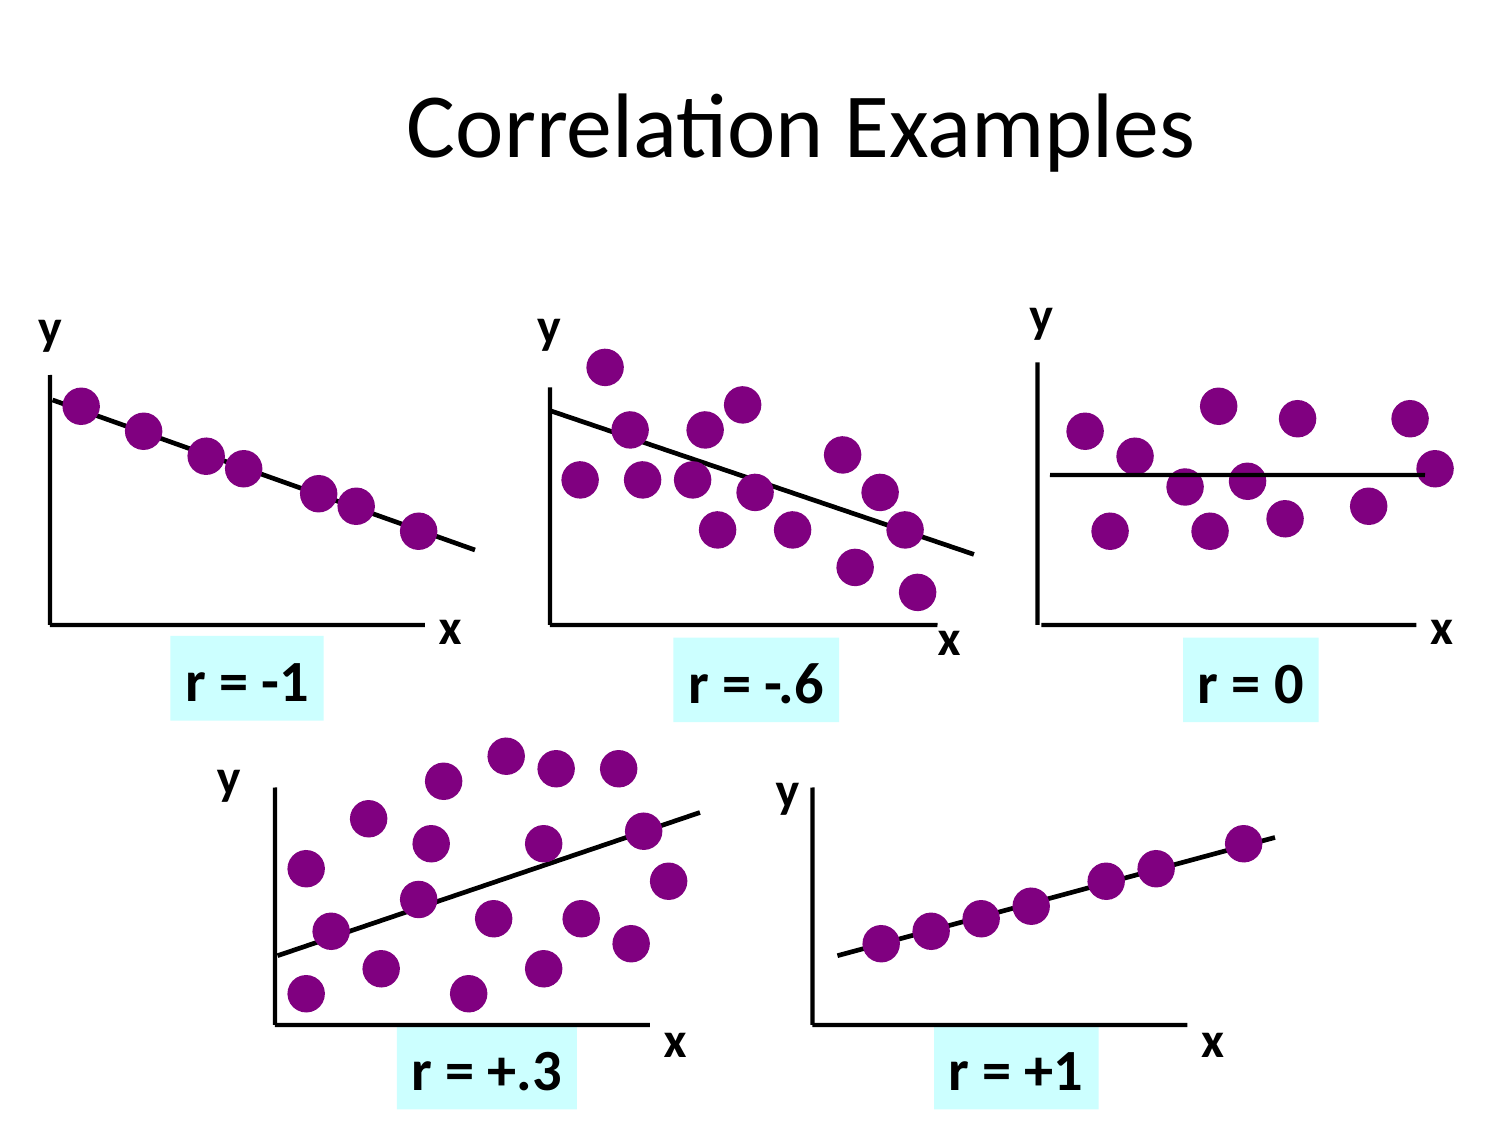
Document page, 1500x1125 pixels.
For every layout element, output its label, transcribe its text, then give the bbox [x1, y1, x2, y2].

text_box [723, 386, 762, 424]
text_box [1087, 862, 1125, 901]
text_box [562, 900, 600, 938]
text_box [1228, 476, 1267, 501]
text_box [1066, 412, 1104, 451]
text_box [524, 950, 563, 988]
text_box [299, 474, 338, 513]
text_box [1137, 849, 1175, 888]
text_box y [1014, 274, 1069, 350]
text_box [337, 487, 375, 526]
text_box [623, 461, 662, 499]
text_box [586, 348, 624, 387]
text_box x [423, 587, 477, 662]
text_box [474, 900, 513, 938]
text_box x [1415, 587, 1468, 662]
text_box [861, 473, 899, 512]
text_box [537, 750, 575, 788]
text_box [1170, 468, 1200, 475]
text_box [224, 450, 263, 488]
text_box [886, 511, 924, 549]
text_box r = +1 [934, 1024, 1099, 1110]
text_box r = 0 [1183, 637, 1319, 723]
text_box [412, 825, 450, 863]
text_box [1391, 399, 1429, 438]
text_box x [648, 999, 702, 1075]
text_box [673, 461, 712, 499]
text_box [1191, 512, 1229, 550]
text_box [561, 461, 599, 499]
text_box [1349, 487, 1388, 526]
text_box [187, 437, 225, 475]
text_box [62, 387, 100, 426]
text_box x [1186, 999, 1239, 1075]
text_box [1116, 437, 1154, 474]
text_box [736, 473, 774, 512]
text_box [399, 880, 438, 919]
text_box [611, 411, 649, 449]
text_box [1012, 887, 1050, 925]
text_box [599, 750, 638, 788]
text_box [612, 924, 650, 963]
text_box [349, 800, 388, 838]
text_box [1199, 387, 1238, 426]
text_box [362, 950, 400, 988]
text_box [773, 511, 812, 549]
text_box [424, 762, 463, 801]
text_box [898, 573, 937, 612]
text_box y [760, 749, 815, 825]
text_box [862, 924, 900, 963]
text_box [449, 975, 488, 1013]
text_box y [23, 287, 77, 362]
text_box y [202, 737, 256, 812]
text_box [912, 912, 950, 951]
text_box [962, 900, 1000, 938]
text_box [1230, 462, 1266, 475]
text_box [1166, 476, 1204, 506]
text_box [287, 975, 325, 1013]
text_box y [522, 285, 576, 361]
text_box [1091, 512, 1129, 550]
text_box [649, 862, 688, 901]
text_box [1224, 825, 1263, 863]
text_box [287, 849, 325, 888]
text_box [1278, 399, 1317, 438]
text_box [399, 512, 438, 550]
text_box r = -.6 [673, 637, 840, 723]
text_box [698, 511, 737, 549]
text_box r = -1 [170, 635, 324, 721]
text_box [686, 411, 724, 449]
text_box [524, 825, 563, 863]
text_box [1416, 450, 1454, 488]
text_box [1266, 500, 1304, 538]
text_box [823, 436, 862, 474]
text_box x [922, 598, 976, 674]
text_box [312, 912, 350, 951]
text_box [487, 737, 525, 775]
text_box r = +.3 [396, 1024, 577, 1110]
text_box [836, 548, 874, 587]
title Correlation Examples [162, 50, 1441, 213]
text_box [624, 812, 663, 850]
text_box [124, 412, 163, 451]
